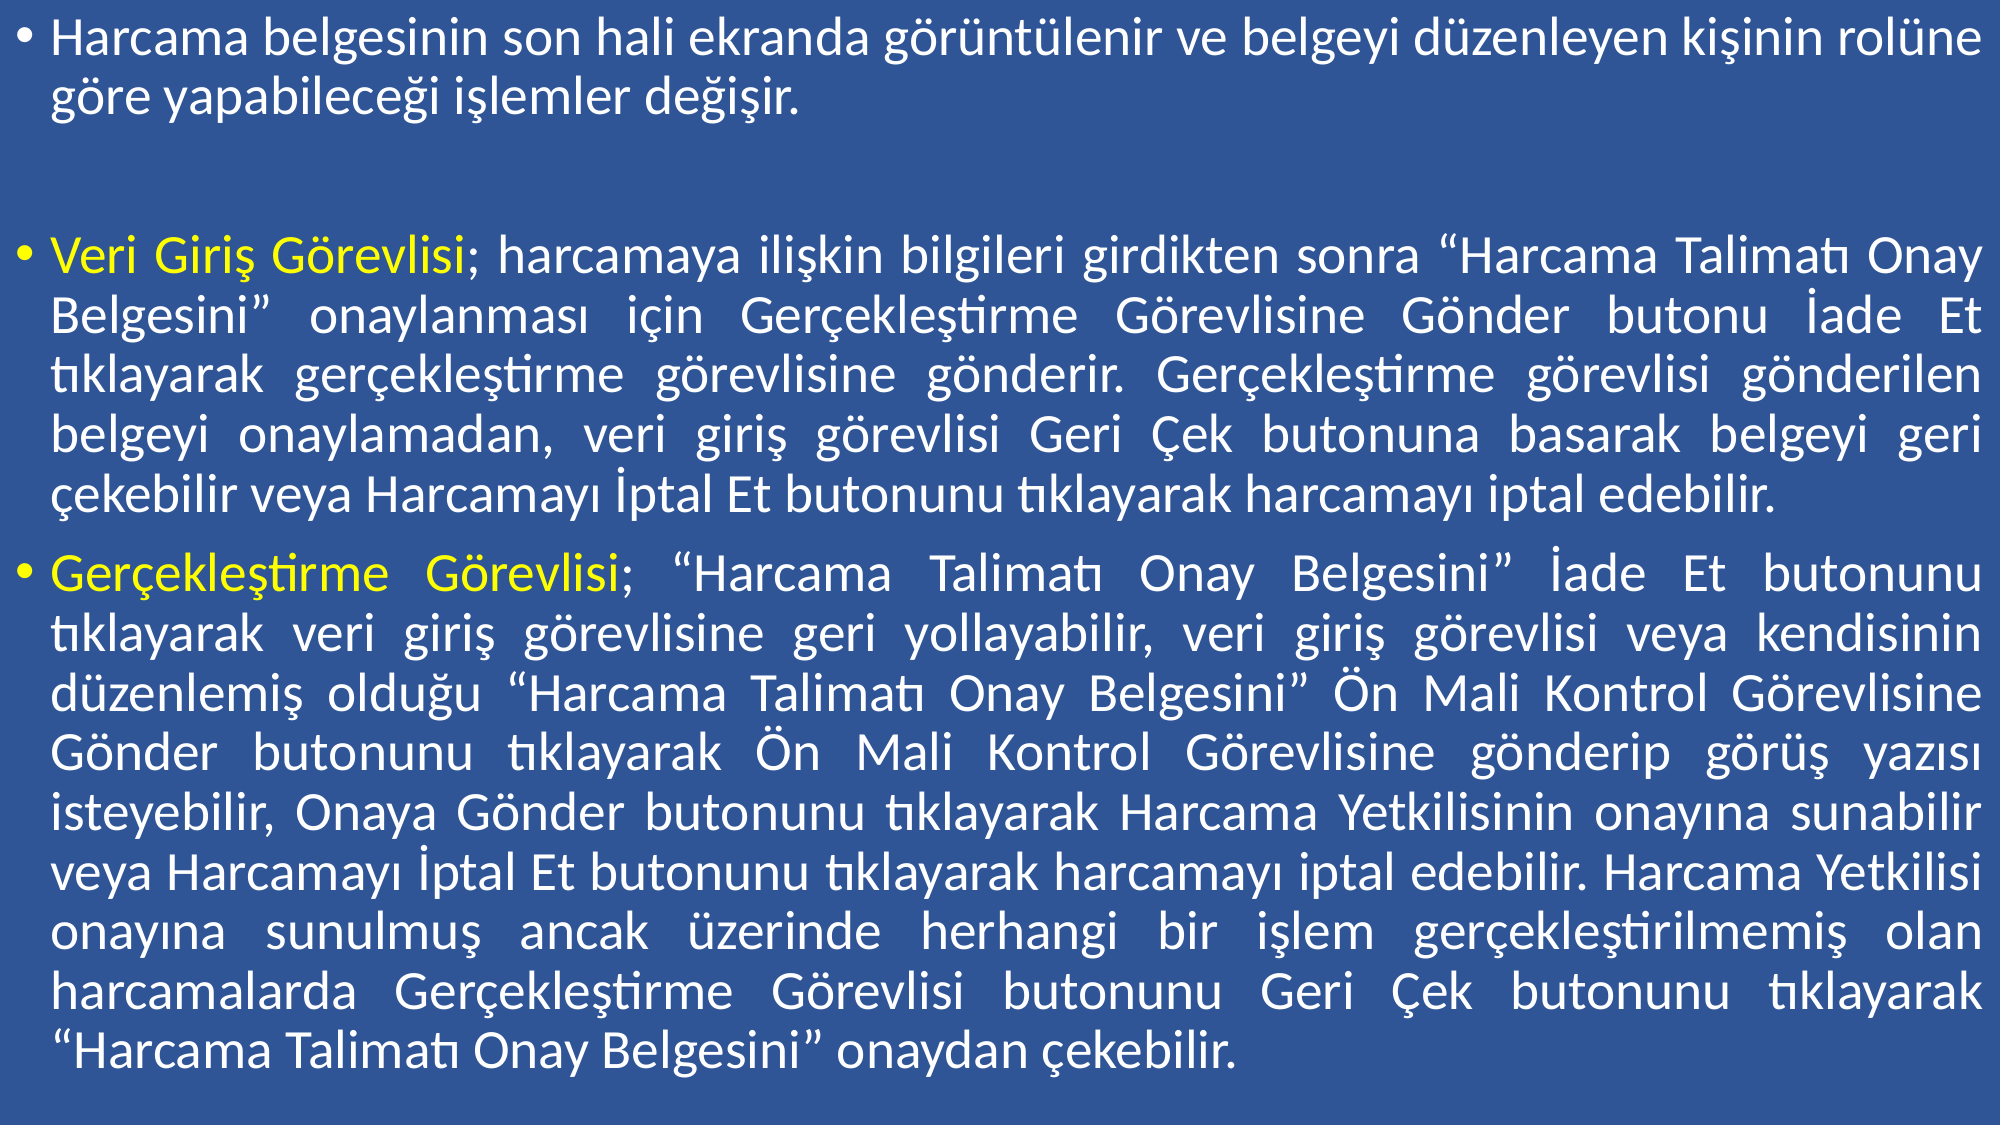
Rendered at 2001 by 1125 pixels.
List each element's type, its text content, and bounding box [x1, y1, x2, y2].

list Harcama belgesinin son hali ekranda görüntülenir ve belgeyi düzenleyen kişinin rolüne göre yapabileceği işlemler değişir. Veri Giriş Görevlisi; harcamaya ilişkin bilgileri girdikten sonra “Harcama Talimatı Onay Belgesini” onaylanması için Gerçekleştirme Görevlisine Gönder butonu İade Et tıklayarak gerçekleştirme görevlisine gönderir. Gerçekleştirme görevlisi gönderilen belgeyi onaylamadan, veri giriş görevlisi Geri Çek butonuna basarak belgeyi geri çekebilir veya Harcamayı İptal Et butonunu tıklayarak harcamayı iptal edebilir. Gerçekleştirme Görevlisi; “Harcama Talimatı Onay Belgesini” İade Et butonunu tıklayarak veri giriş görevlisine geri yollayabilir, veri giriş görevlisi veya kendisinin düzenlemiş olduğu “Harcama Talimatı Onay Belgesini” Ön Mali Kontrol Görevlisine Gönder butonunu tıklayarak Ön Mali Kontrol Görevlisine gönderip görüş yazısı isteyebilir, Onaya Gönder butonunu tıklayarak Harcama Yetkilisinin onayına sunabilir veya Harcamayı İptal Et butonunu tıklayarak harcamayı iptal edebilir. Harcama Yetkilisi onayına sunulmuş ancak üzerinde herhangi bir işlem gerçekleştirilmemiş olan harcamalarda Gerçekleştirme Görevlisi butonunu Geri Çek butonunu tıklayarak “Harcama Talimatı Onay Belgesini” onaydan çekebilir. [0, 0, 2000, 1107]
